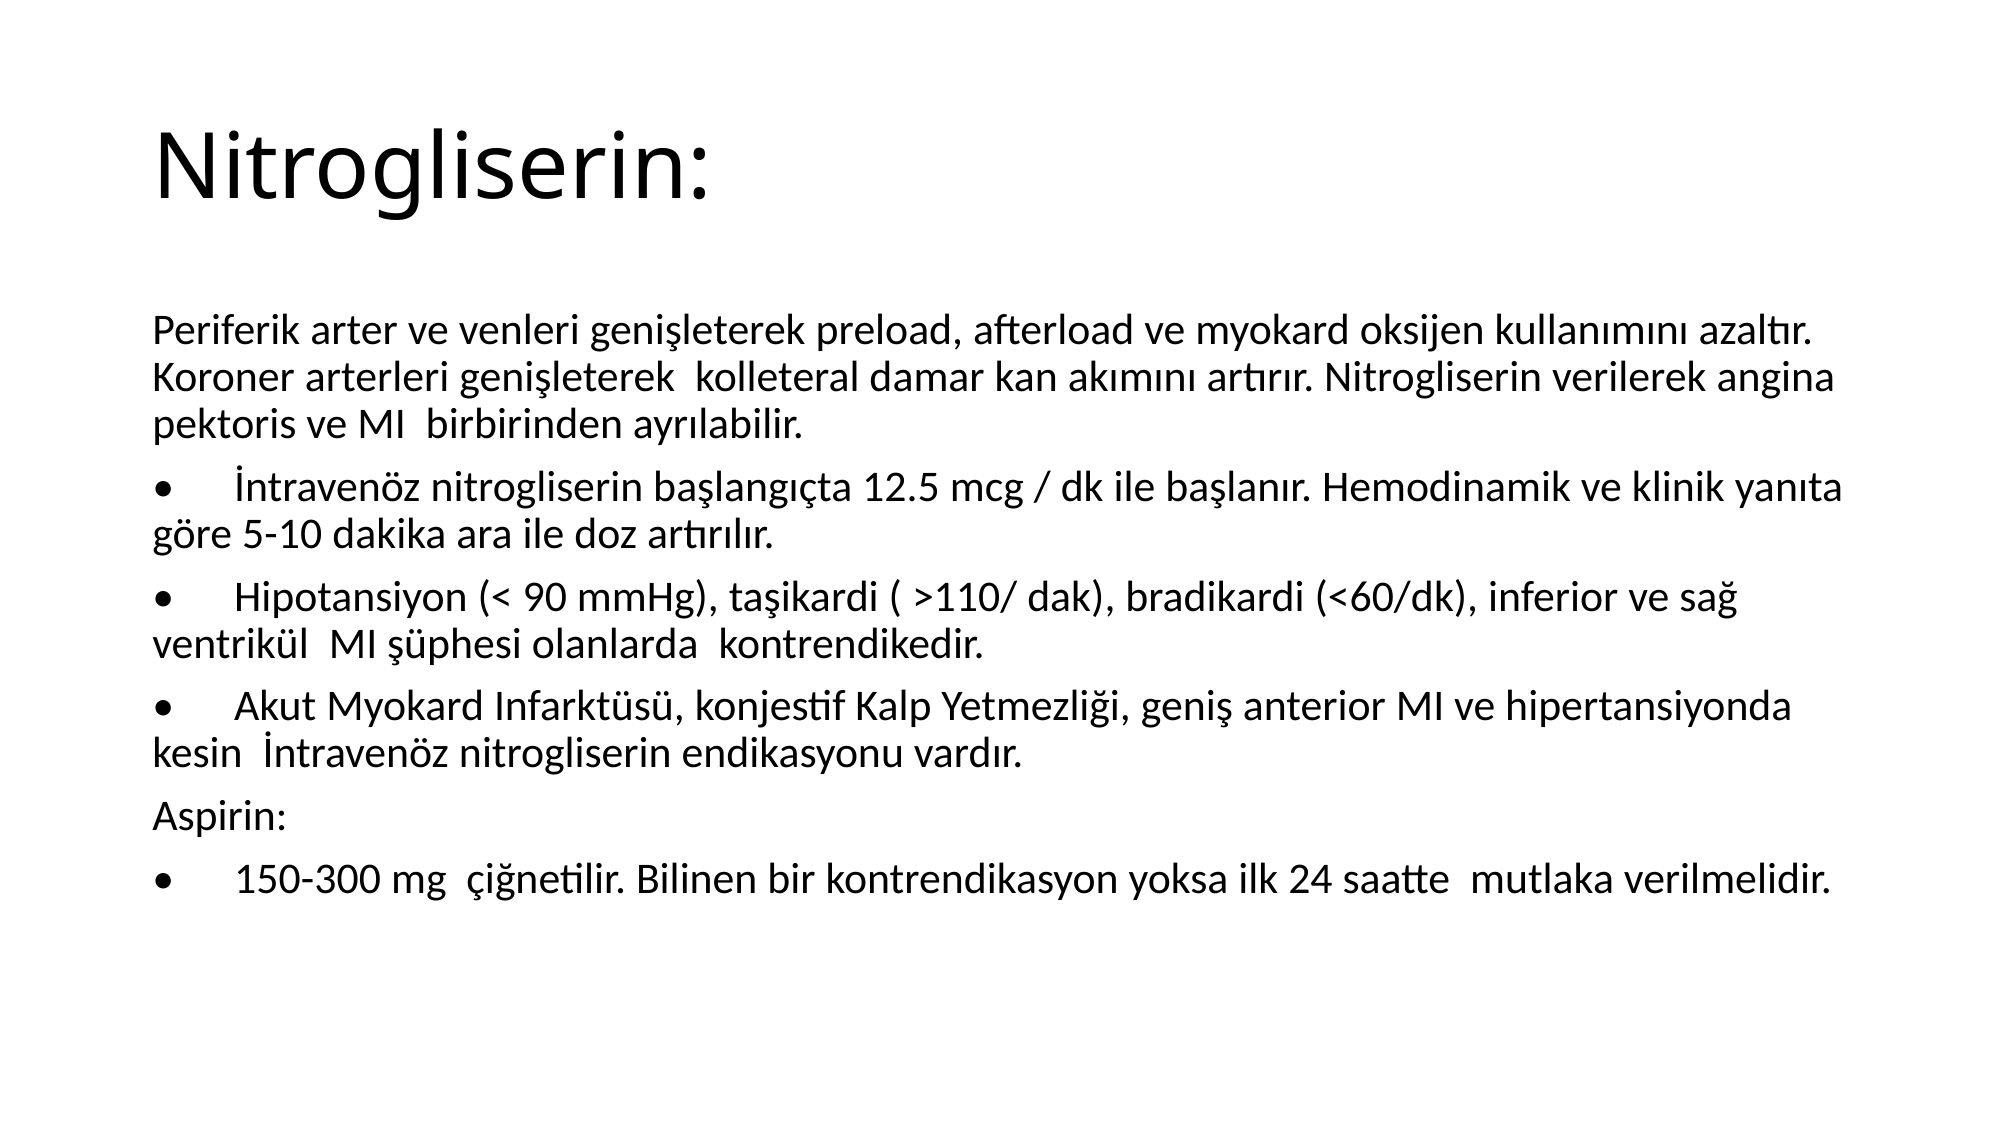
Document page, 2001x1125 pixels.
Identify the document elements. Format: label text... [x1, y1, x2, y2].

title Nitrogliserin: [137, 59, 1863, 278]
list Periferik arter ve venleri genişleterek preload, afterload ve myokard oksijen kullanımını azaltır. Koroner arterleri genişleterek kolleteral damar kan akımını artırır. Nitrogliserin verilerek angina pektoris ve MI birbirinden ayrılabilir. • İntravenöz nitrogliserin başlangıçta 12.5 mcg / dk ile başlanır. Hemodinamik ve klinik yanıta göre 5-10 dakika ara ile doz artırılır. • Hipotansiyon (< 90 mmHg), taşikardi ( >110/ dak), bradikardi (<60/dk), inferior ve sağ ventrikül MI şüphesi olanlarda kontrendikedir. • Akut Myokard Infarktüsü, konjestif Kalp Yetmezliği, geniş anterior MI ve hipertansiyonda kesin İntravenöz nitrogliserin endikasyonu vardır. Aspirin: • 150-300 mg çiğnetilir. Bilinen bir kontrendikasyon yoksa ilk 24 saatte mutlaka verilmelidir. [137, 299, 1863, 1014]
